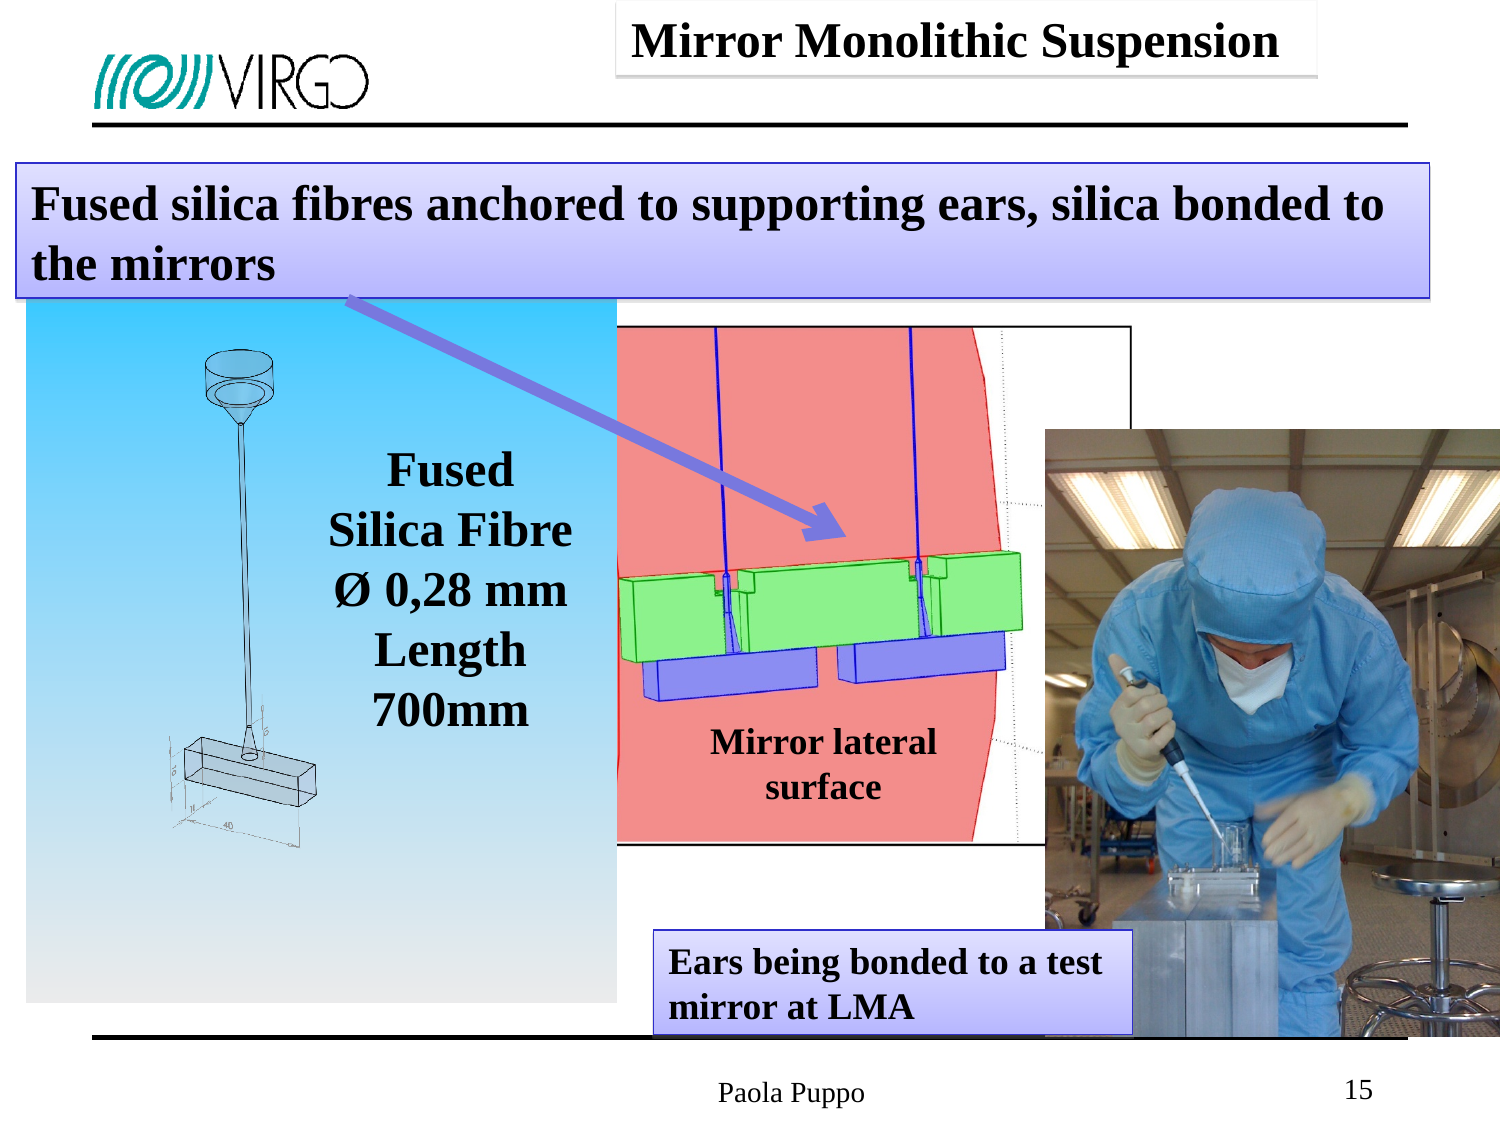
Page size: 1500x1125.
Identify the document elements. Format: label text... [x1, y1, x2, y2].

text_box Ears being bonded to a test mirror at LMA [653, 929, 1039, 1035]
text_box Mirror Monolithic Suspension [616, 0, 1318, 75]
text_box Fused silica fibres anchored to supporting ears, silica bonded to the mirrors [16, 163, 1430, 298]
picture [92, 53, 370, 113]
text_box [346, 299, 847, 537]
slide_number 15 [1099, 1062, 1389, 1104]
footer Paola Puppo [468, 1065, 1116, 1104]
picture [26, 238, 1500, 1037]
